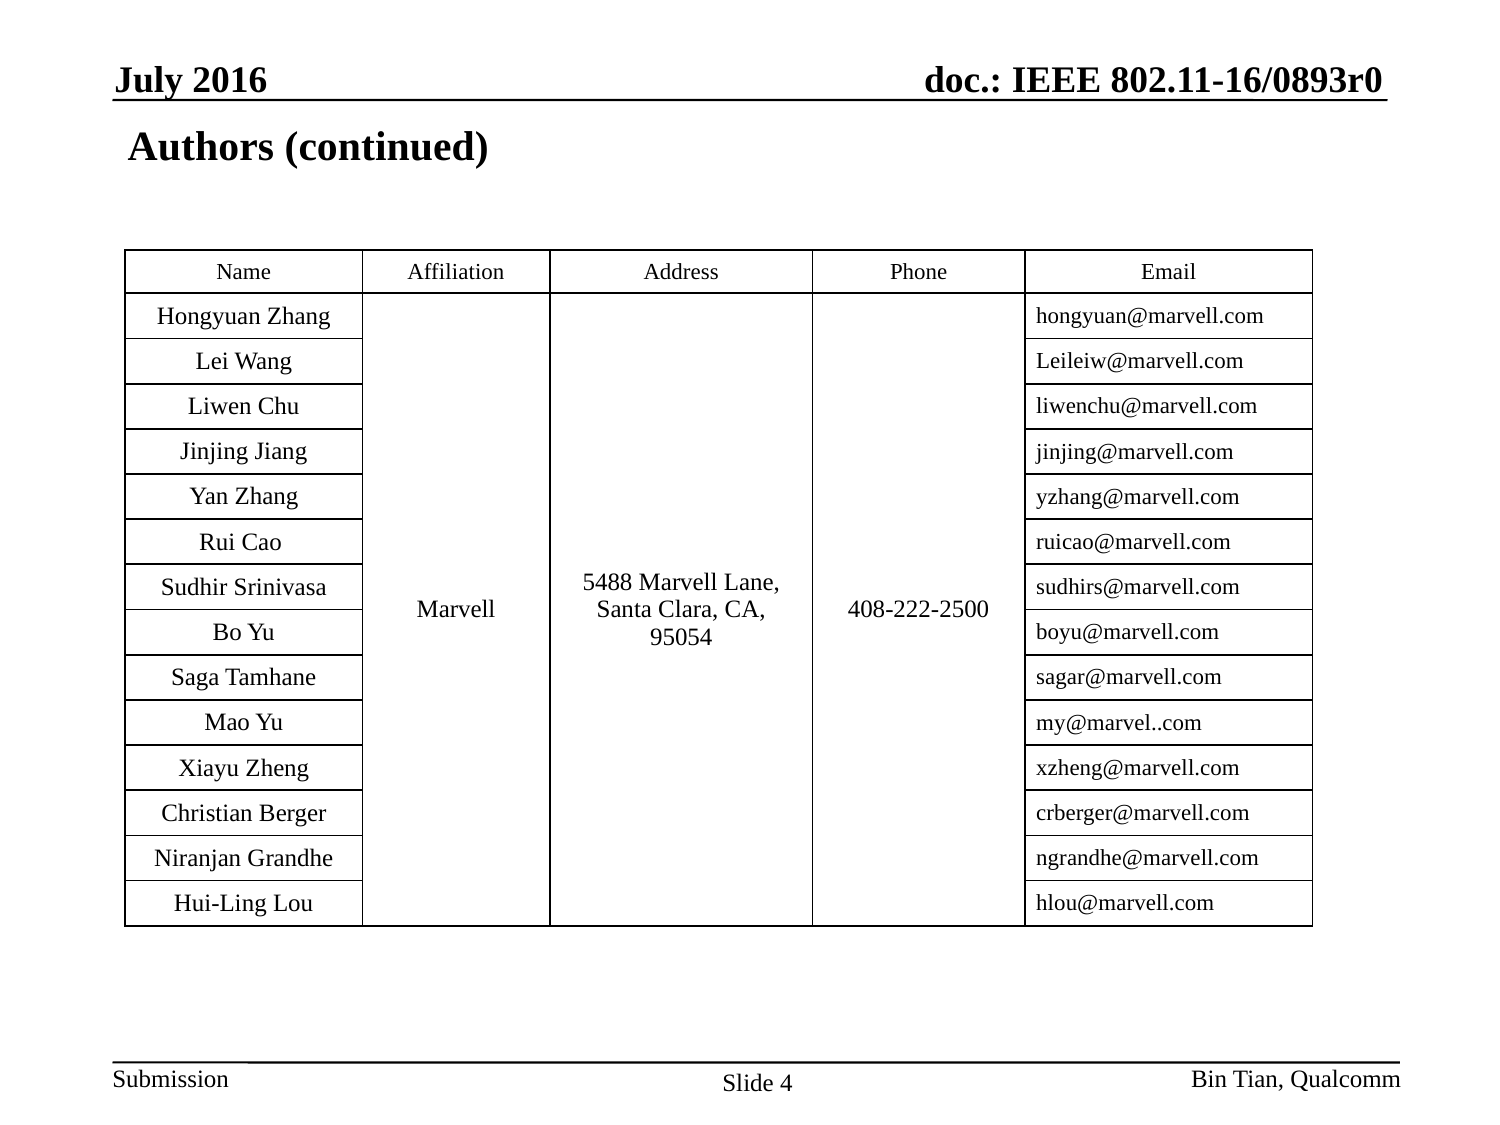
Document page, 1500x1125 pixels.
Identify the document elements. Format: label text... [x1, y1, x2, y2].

table_cell Jinjing Jiang [126, 430, 362, 473]
table_cell ngrandhe@marvell.com [1026, 836, 1312, 880]
table_cell Christian Berger [126, 791, 362, 835]
table_cell xzheng@marvell.com [1026, 746, 1312, 789]
table_cell Rui Cao [126, 520, 362, 563]
table_cell hlou@marvell.com [1026, 881, 1312, 925]
table_cell yzhang@marvell.com [1026, 475, 1312, 518]
table_header Affiliation [363, 251, 549, 292]
table_cell sudhirs@marvell.com [1026, 565, 1312, 609]
table_cell Niranjan Grandhe [126, 836, 362, 880]
table_cell Mao Yu [126, 701, 362, 744]
footer Bin Tian, Qualcomm [1173, 1061, 1402, 1093]
title Authors (continued) [112, 125, 1388, 163]
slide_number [114, 54, 270, 101]
table_cell liwenchu@marvell.com [1026, 385, 1312, 428]
table_header Name [126, 251, 362, 292]
table_cell Marvell [363, 294, 549, 925]
table_cell Hui-Ling Lou [126, 881, 362, 925]
table_header Address [551, 251, 812, 292]
table_cell jinjing@marvell.com [1026, 430, 1312, 473]
table_header Phone [813, 251, 1024, 292]
table_cell Bo Yu [126, 610, 362, 654]
table_cell Yan Zhang [126, 475, 362, 518]
table_cell Liwen Chu [126, 385, 362, 428]
table_cell Leileiw@marvell.com [1026, 339, 1312, 383]
table_cell ruicao@marvell.com [1026, 520, 1312, 563]
table_cell Sudhir Srinivasa [126, 565, 362, 609]
table_header Email [1026, 251, 1312, 292]
table_cell boyu@marvell.com [1026, 610, 1312, 654]
table_cell Xiayu Zheng [126, 746, 362, 789]
table_cell Lei Wang [126, 339, 362, 383]
table_cell Saga Tamhane [126, 656, 362, 699]
slide_number Slide 4 [713, 1066, 802, 1097]
table_cell crberger@marvell.com [1026, 791, 1312, 835]
table_cell 5488 Marvell Lane, Santa Clara, CA, 95054 [551, 294, 812, 925]
table_cell hongyuan@marvell.com [1026, 294, 1312, 338]
table_cell Hongyuan Zhang [126, 294, 362, 338]
table_cell my@marvel..com [1026, 701, 1312, 744]
table_cell sagar@marvell.com [1026, 656, 1312, 699]
table_cell 408-222-2500 [813, 294, 1024, 925]
